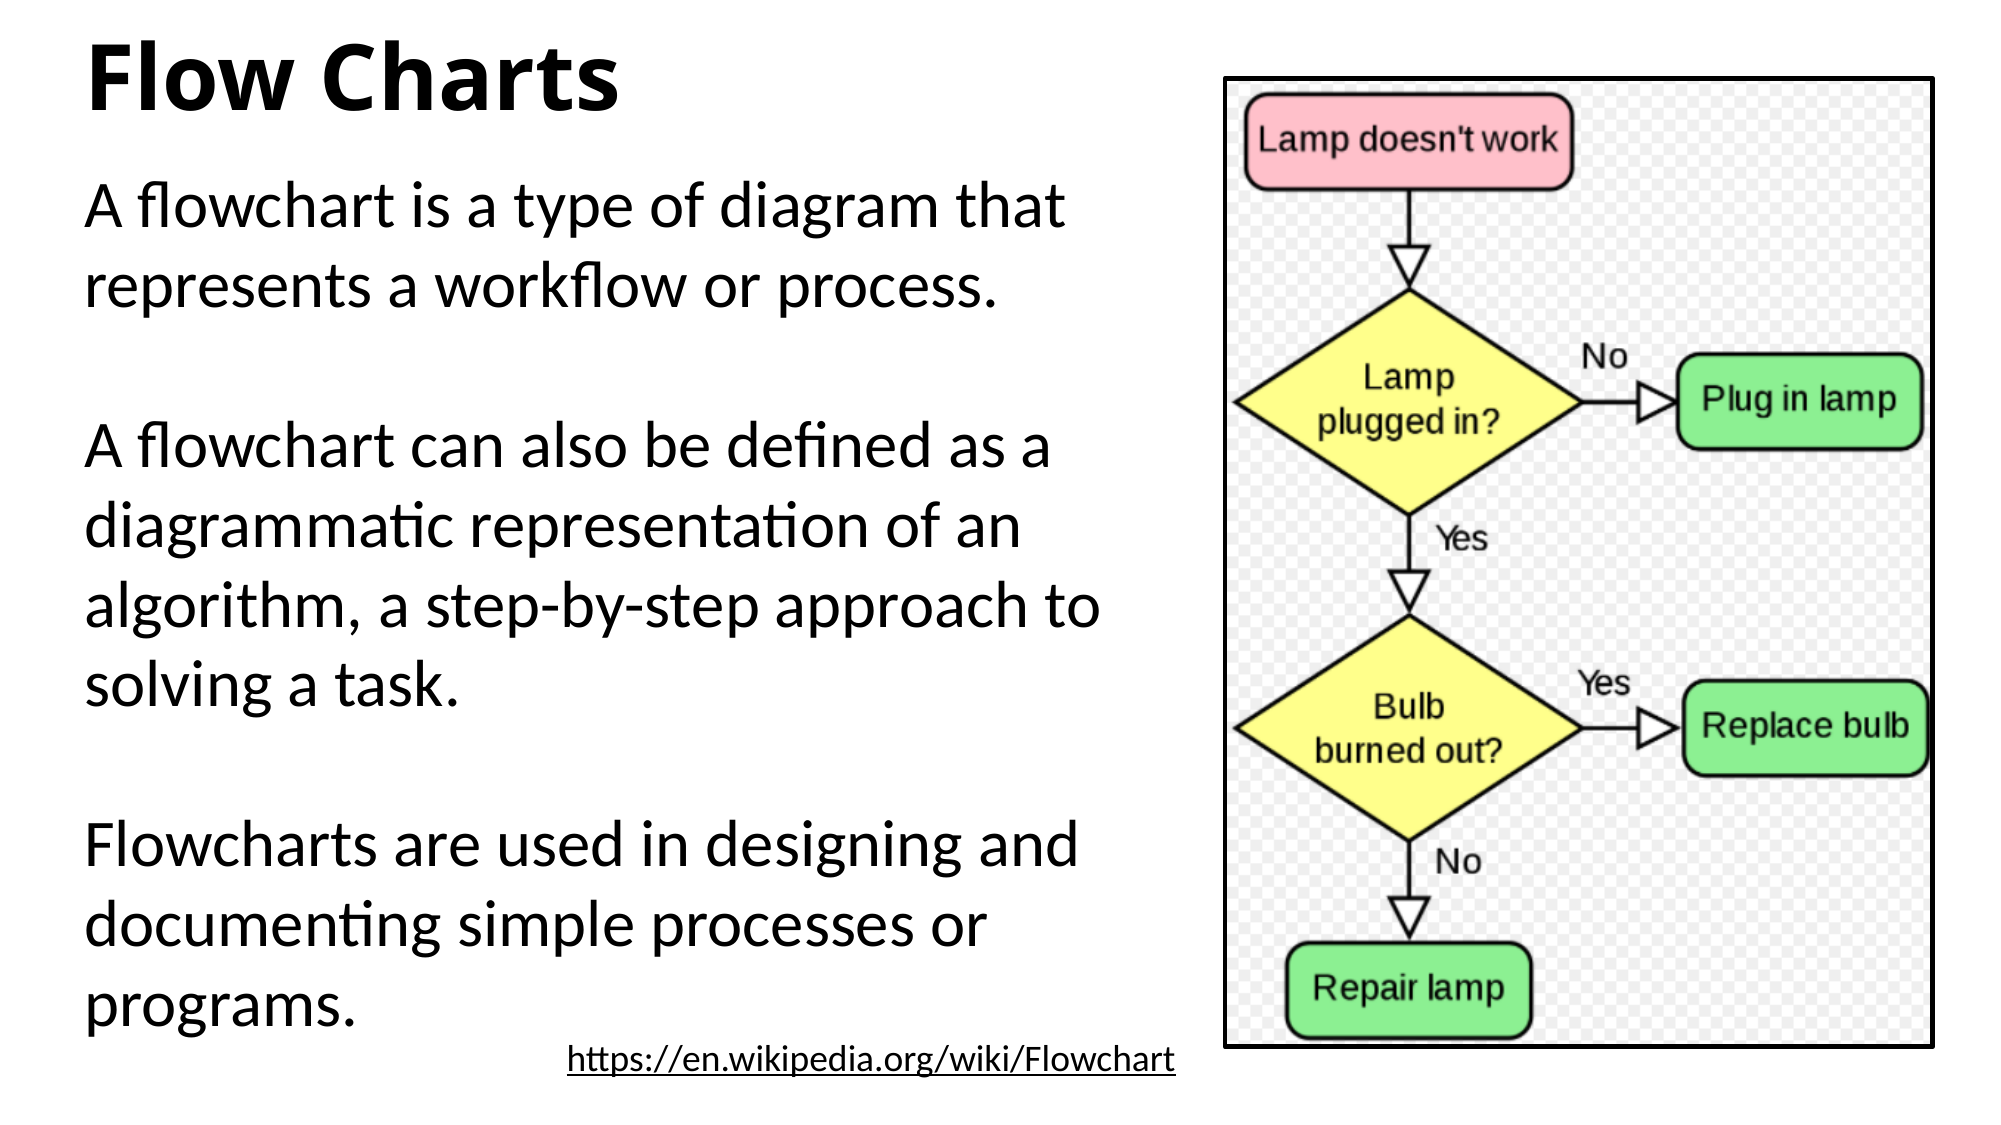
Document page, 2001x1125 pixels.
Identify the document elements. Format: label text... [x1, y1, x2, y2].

text_box A flowchart is a type of diagram that represents a workflow or process. A flowchart can also be defined as a diagrammatic representation of an algorithm, a step-by-step approach to solving a task. Flowcharts are used in designing and documenting simple processes or programs. [69, 153, 1223, 1048]
text_box https://en.wikipedia.org/wiki/Flowchart [551, 1026, 1200, 1087]
picture [1227, 80, 1931, 1045]
title Flow Charts [69, 22, 1181, 139]
